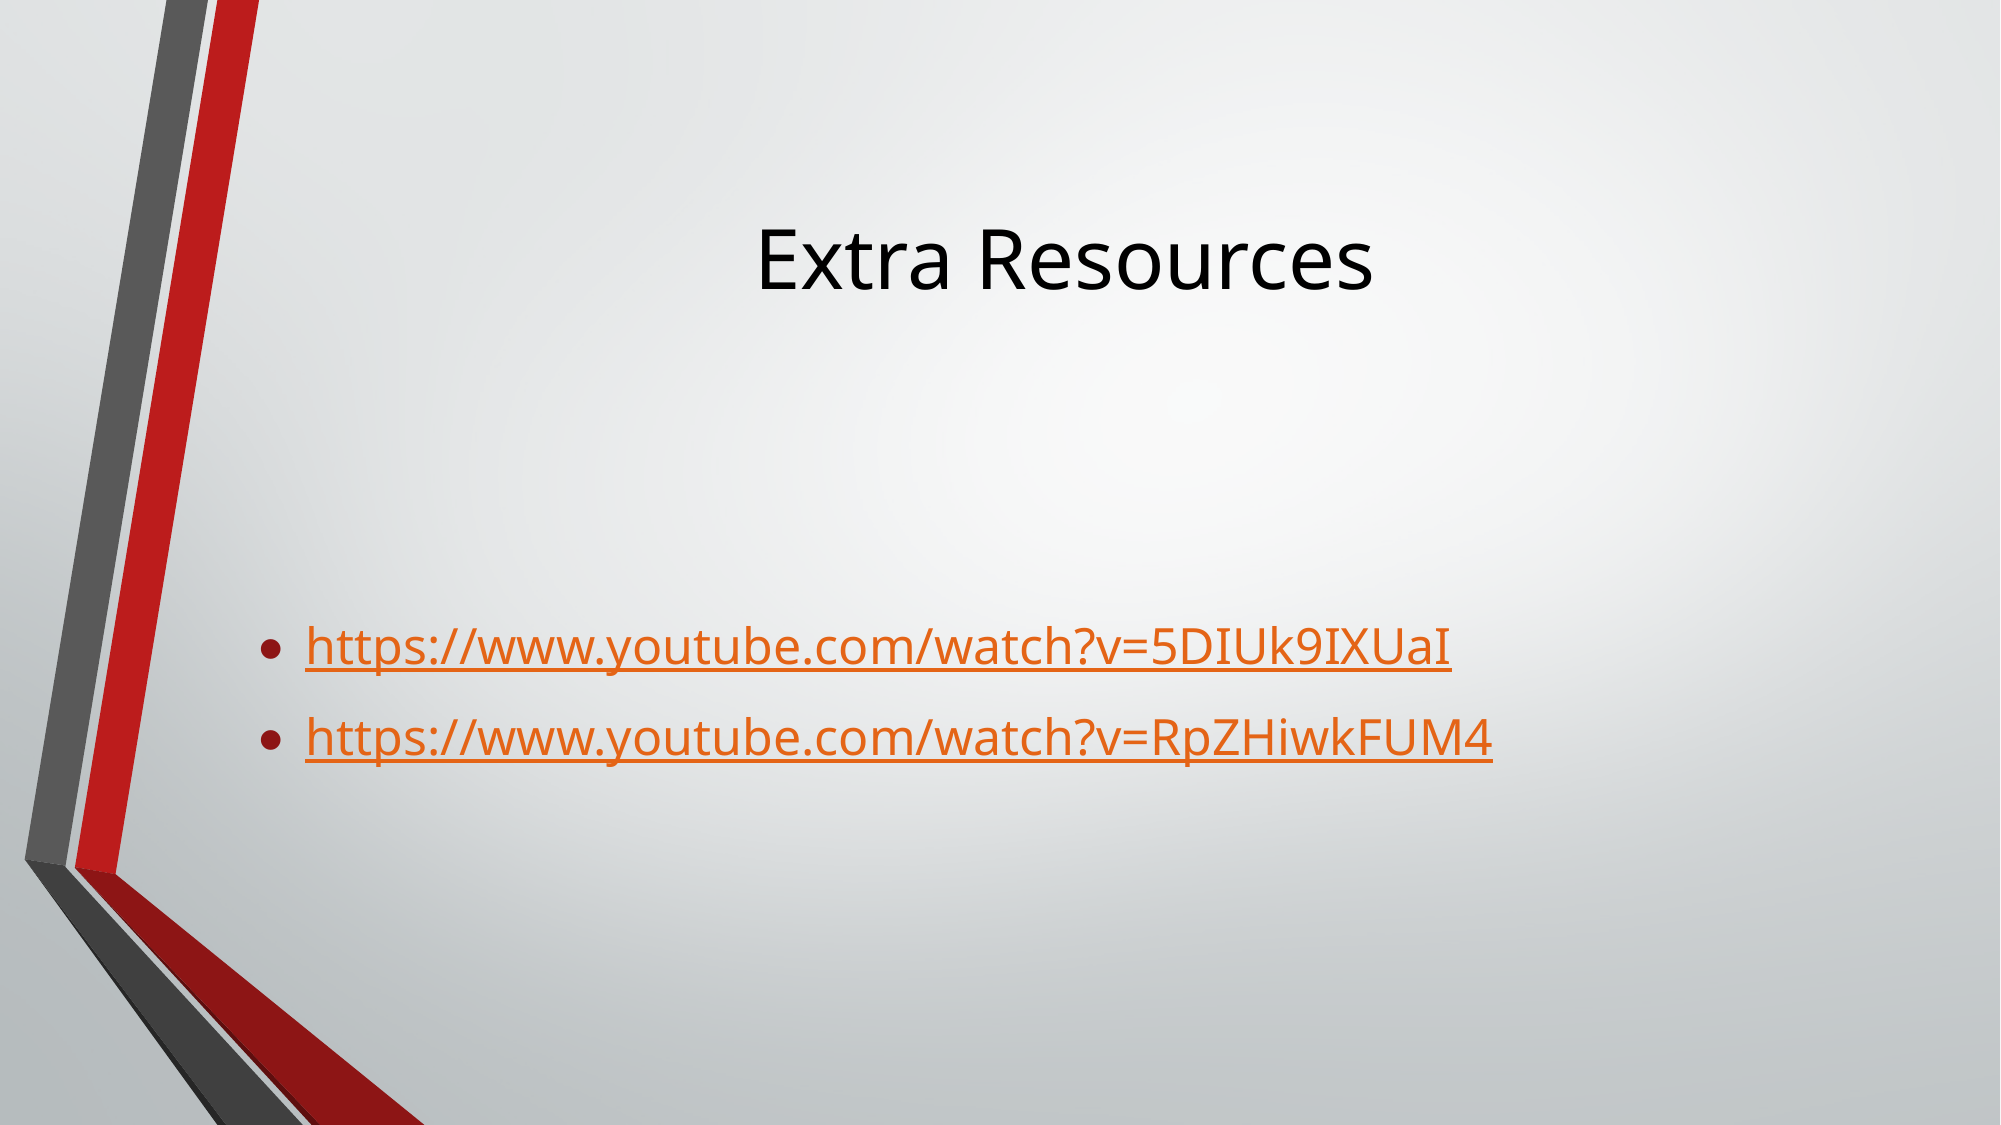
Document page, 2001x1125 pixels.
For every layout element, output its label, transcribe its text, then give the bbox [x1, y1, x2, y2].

list https://www.youtube.com/watch?v=5DIUk9IXUaI https://www.youtube.com/watch?v=RpZHiwkFUM4 [243, 437, 1887, 950]
title Extra Resources [243, 112, 1887, 400]
